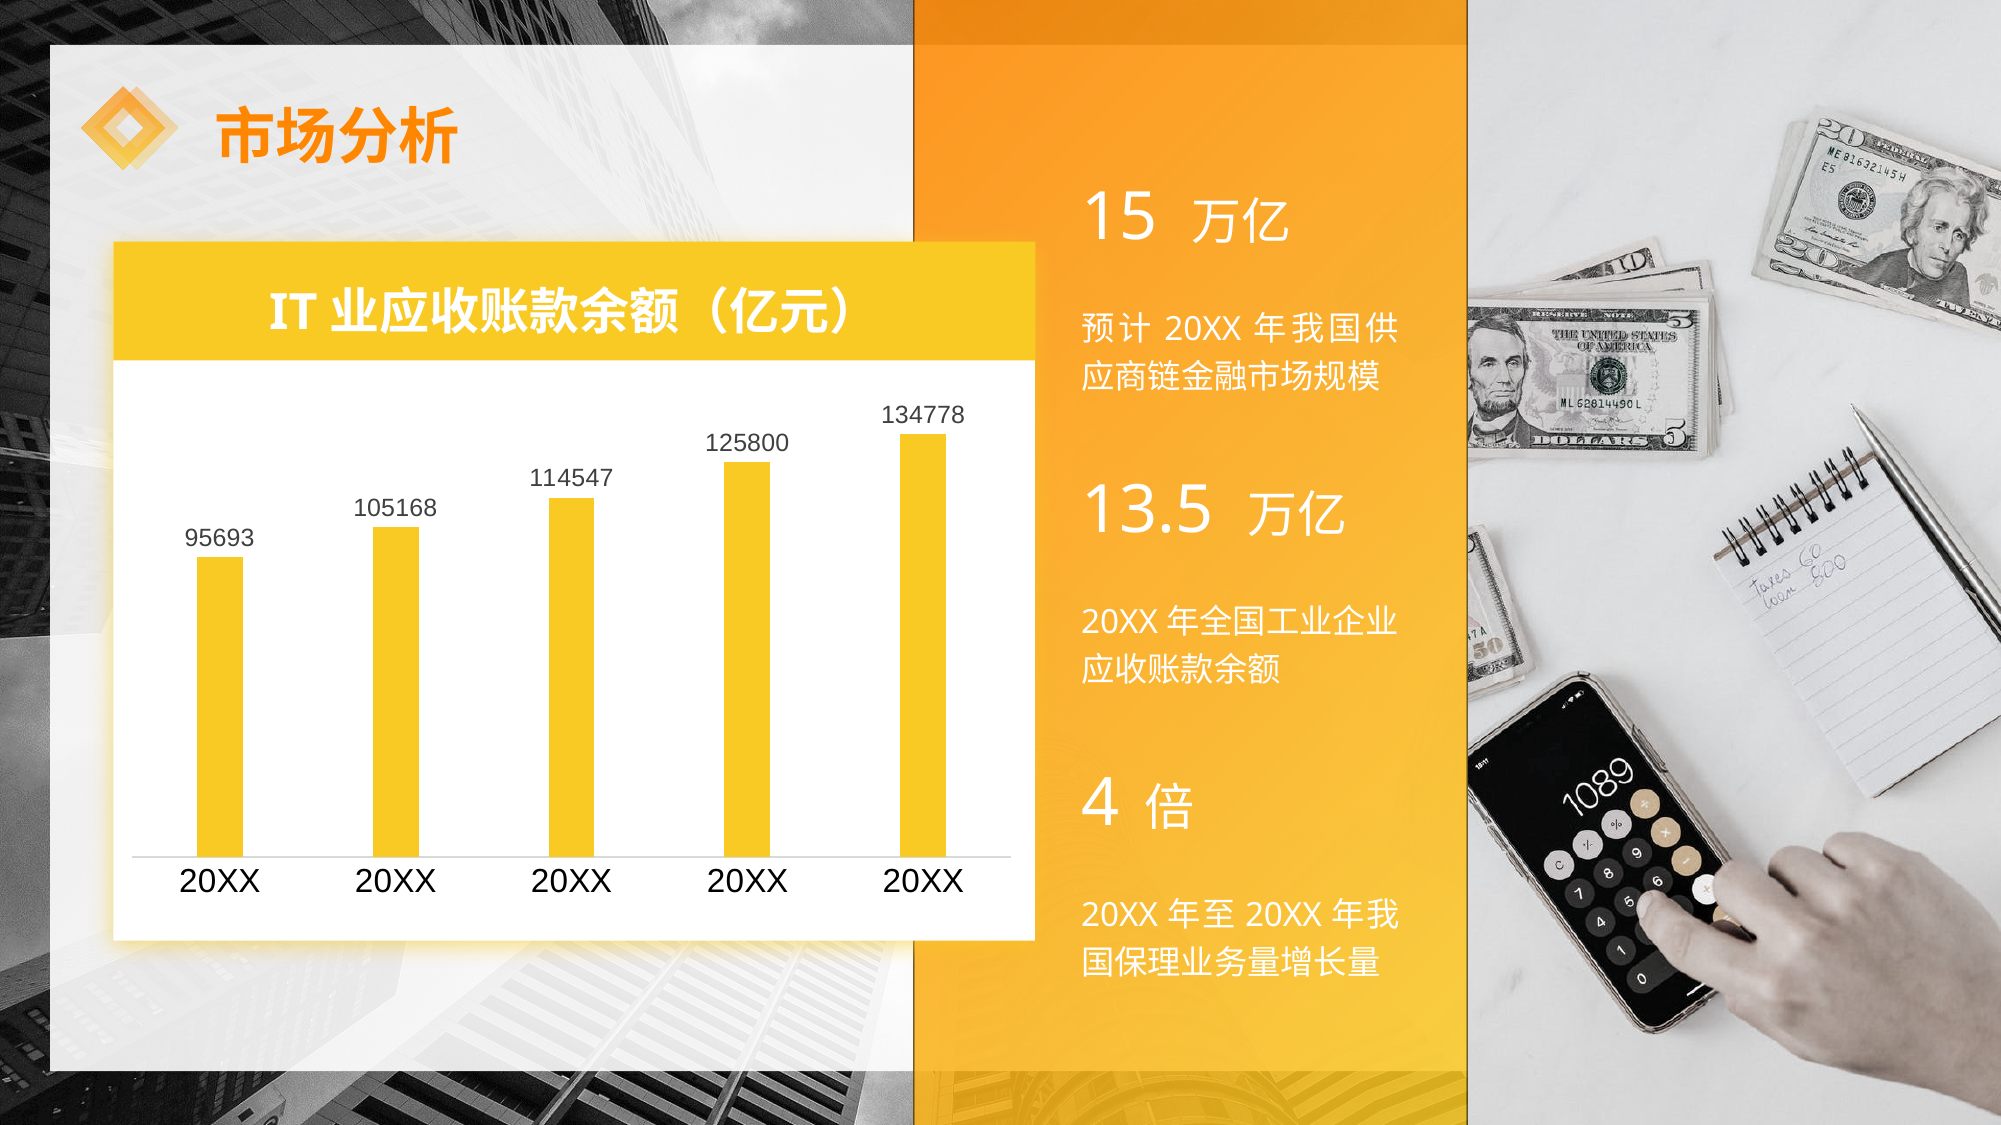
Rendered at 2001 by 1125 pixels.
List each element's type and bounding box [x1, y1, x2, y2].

chart [113, 343, 1030, 911]
picture [0, 0, 2001, 1125]
text_box [93, 98, 166, 158]
